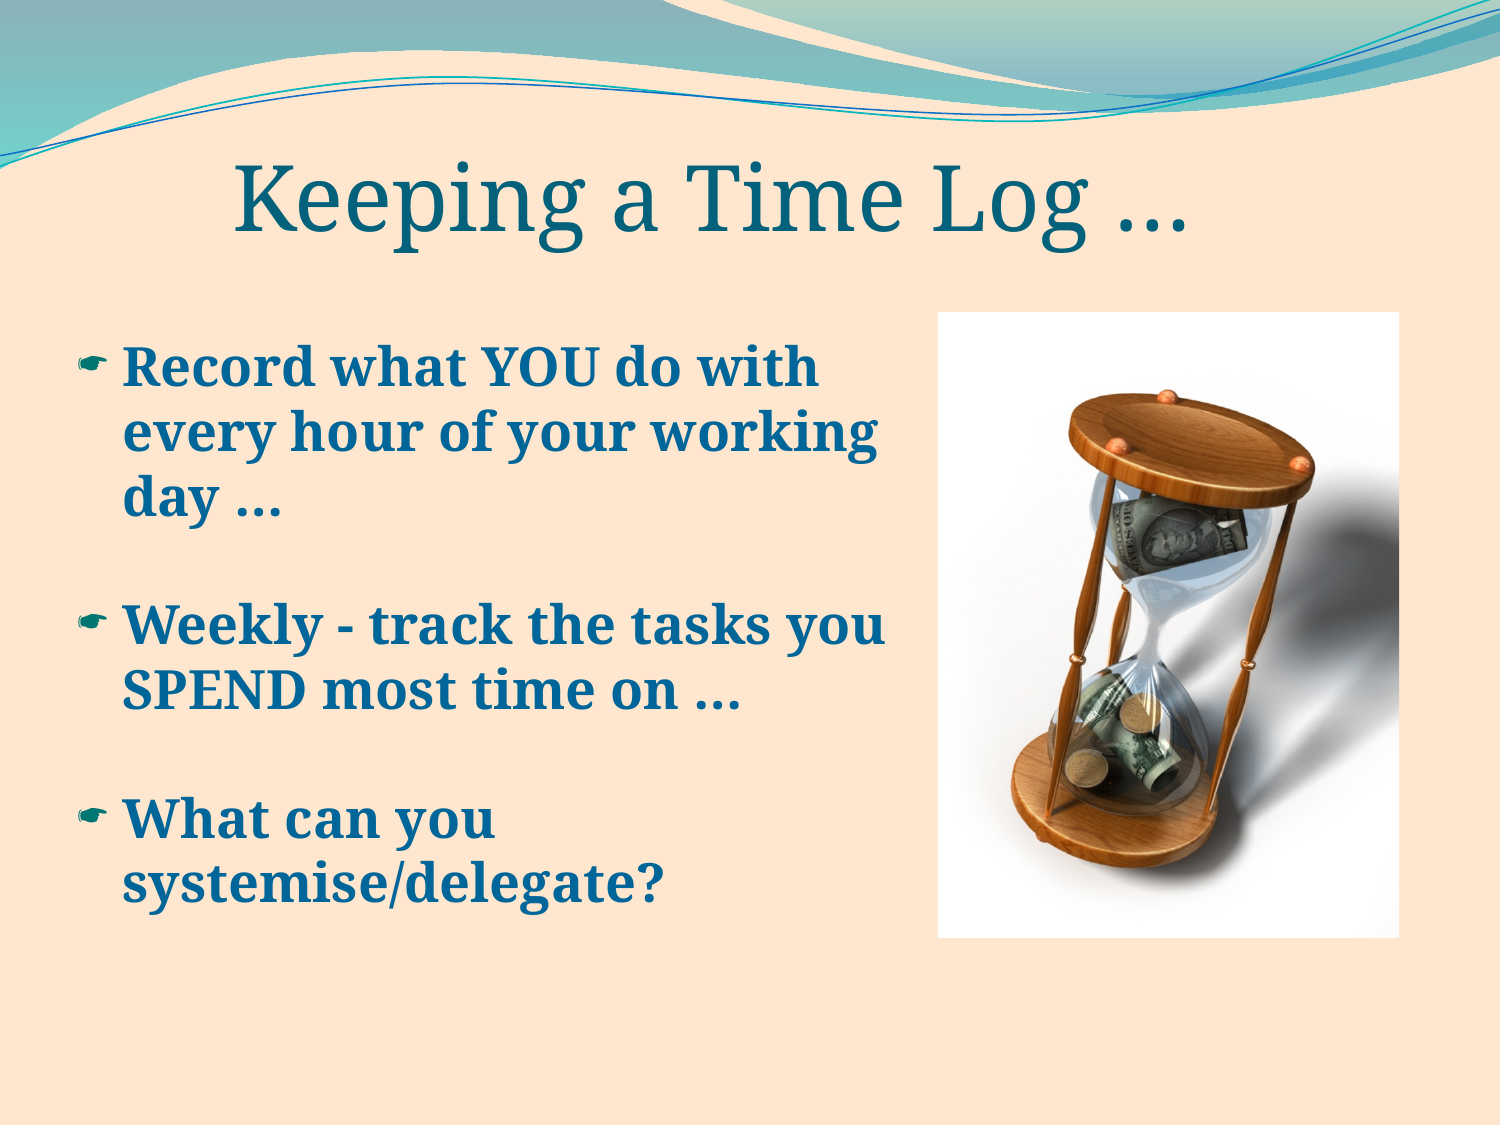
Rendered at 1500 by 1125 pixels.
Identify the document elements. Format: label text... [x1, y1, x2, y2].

title Keeping a Time Log … [112, 62, 1313, 251]
picture [937, 312, 1400, 938]
list Record what YOU do with every hour of your working day … Weekly - track the tasks you SPEND most time on … What can you systemise/delegate? [62, 324, 913, 876]
